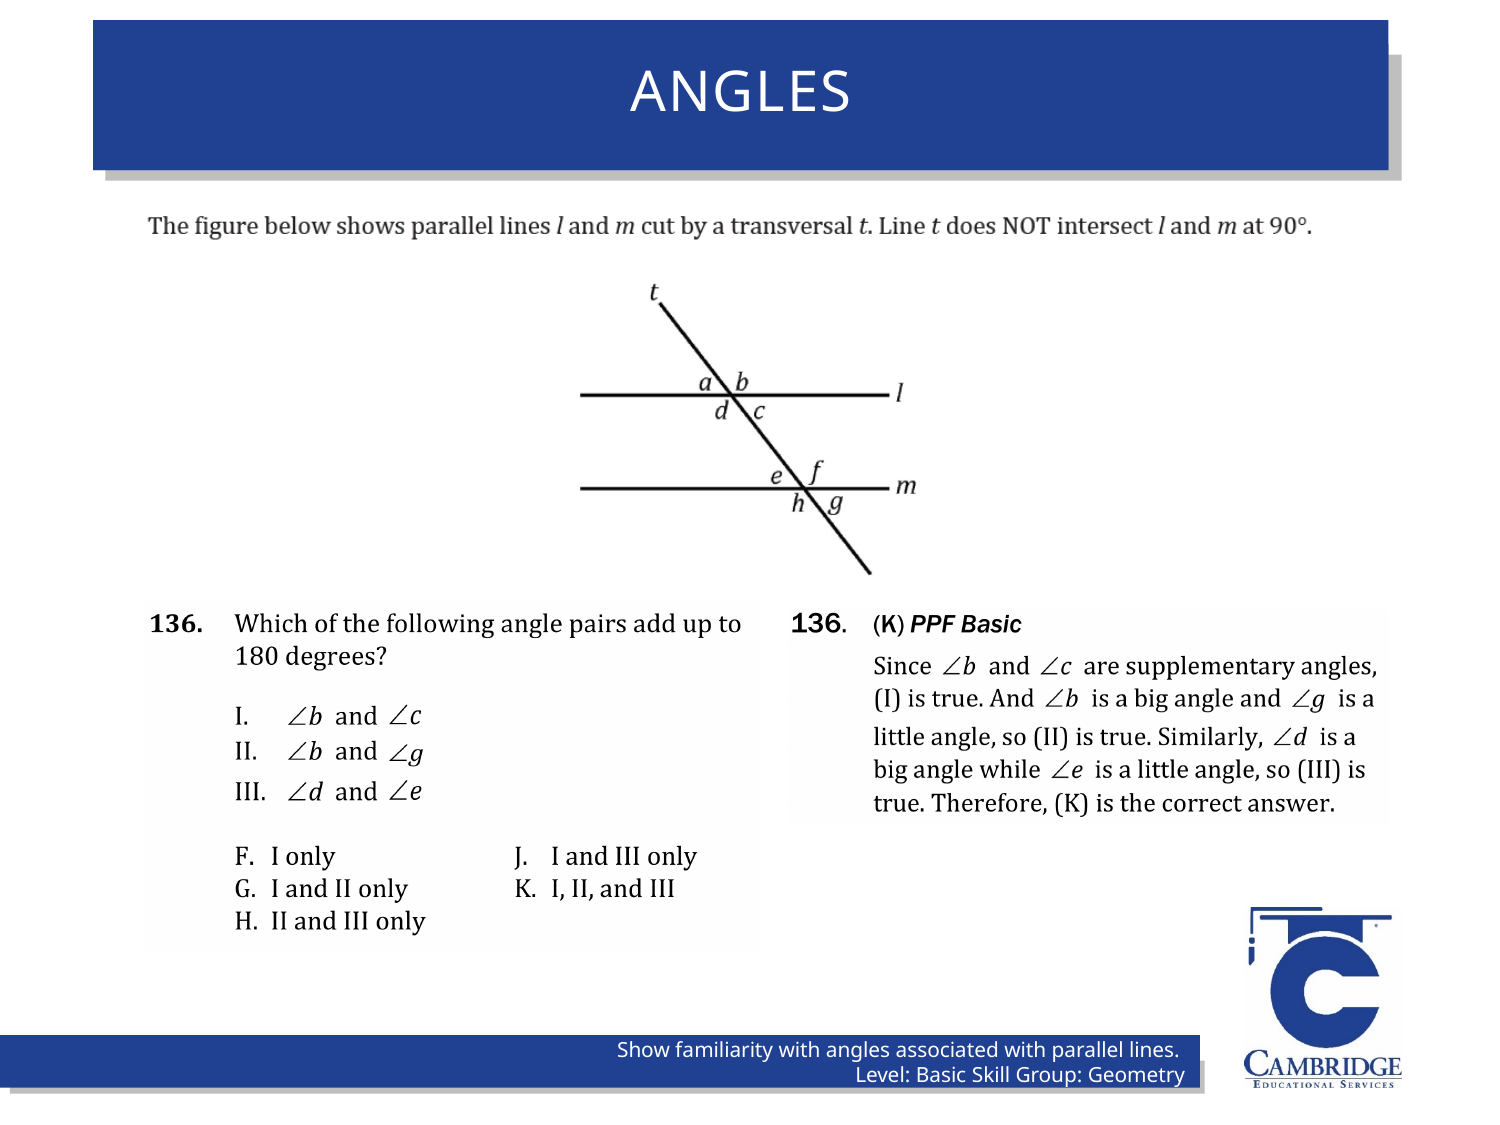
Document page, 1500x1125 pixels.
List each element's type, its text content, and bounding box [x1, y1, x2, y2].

text_box [104, 53, 1403, 182]
picture [1244, 907, 1403, 1088]
text_box Angles [93, 20, 1389, 171]
picture [141, 204, 1323, 951]
footer Show familiarity with angles associated with parallel lines. Level: Basic Skill Group: Geometry [0, 1035, 1200, 1088]
picture [787, 609, 1389, 825]
text_box [9, 1059, 1206, 1095]
